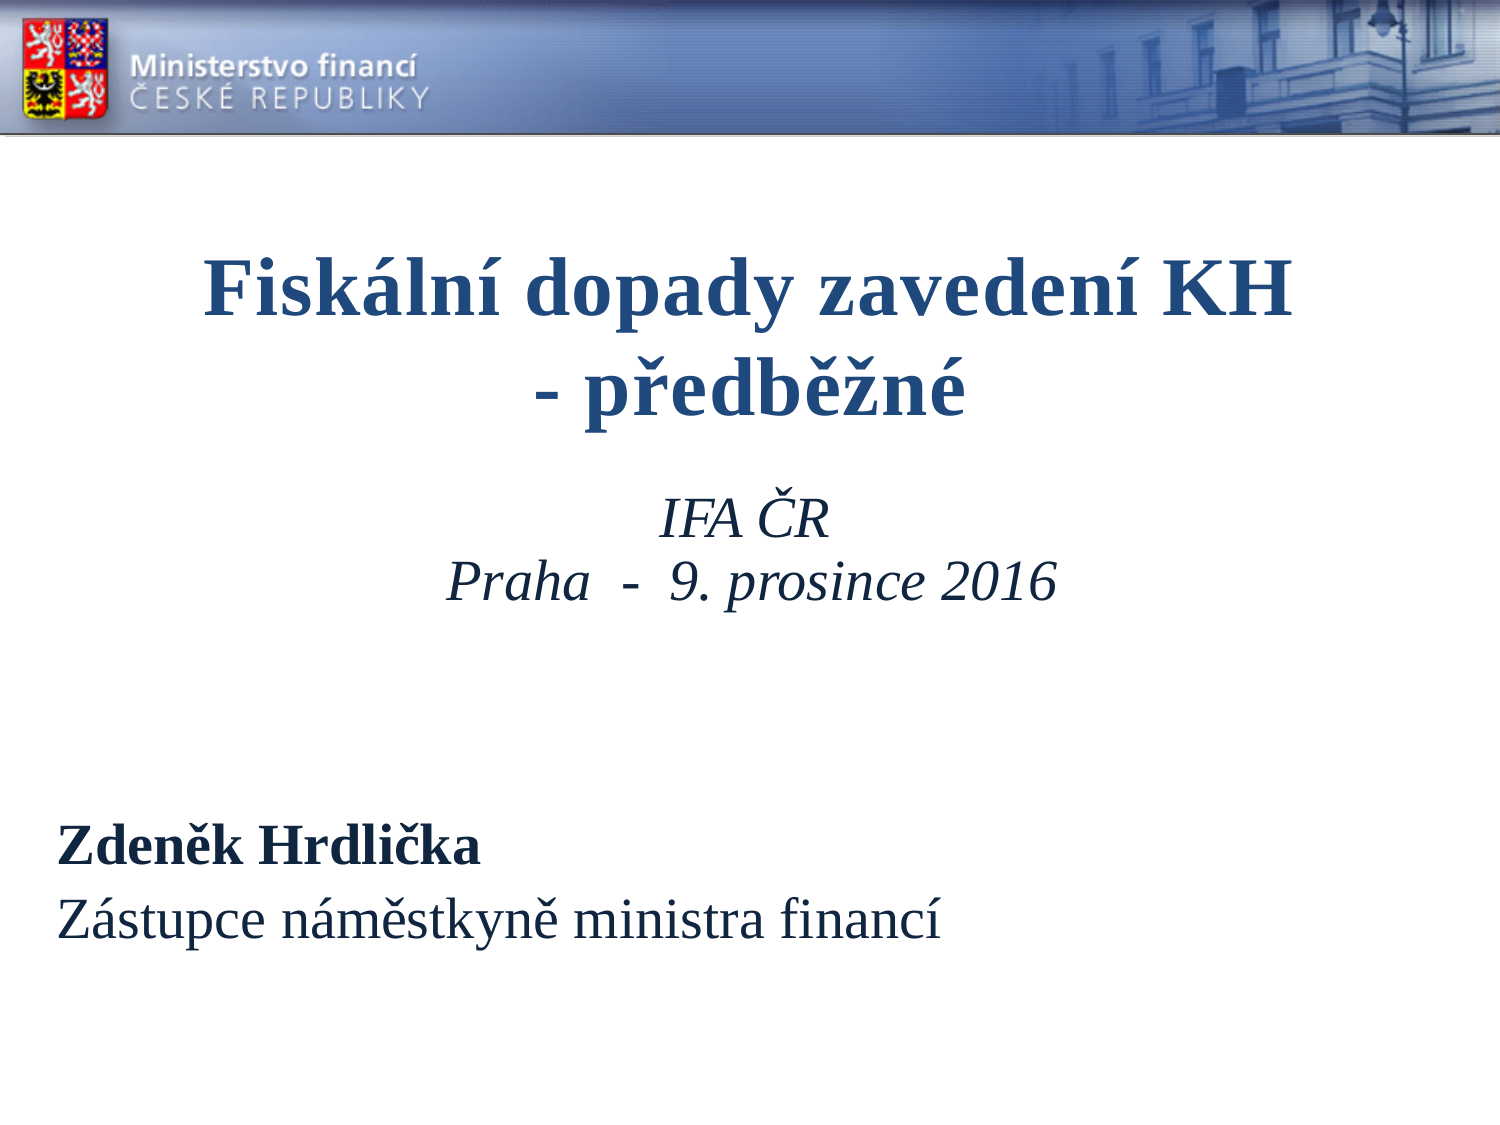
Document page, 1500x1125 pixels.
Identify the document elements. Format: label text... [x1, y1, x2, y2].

list IFA ČR Praha - 9. prosince 2016 Zdeněk Hrdlička Zástupce náměstkyně ministra financí [41, 479, 1449, 1125]
title Fiskální dopady zavedení KH - předběžné [29, 136, 1471, 528]
picture [0, 0, 1500, 133]
